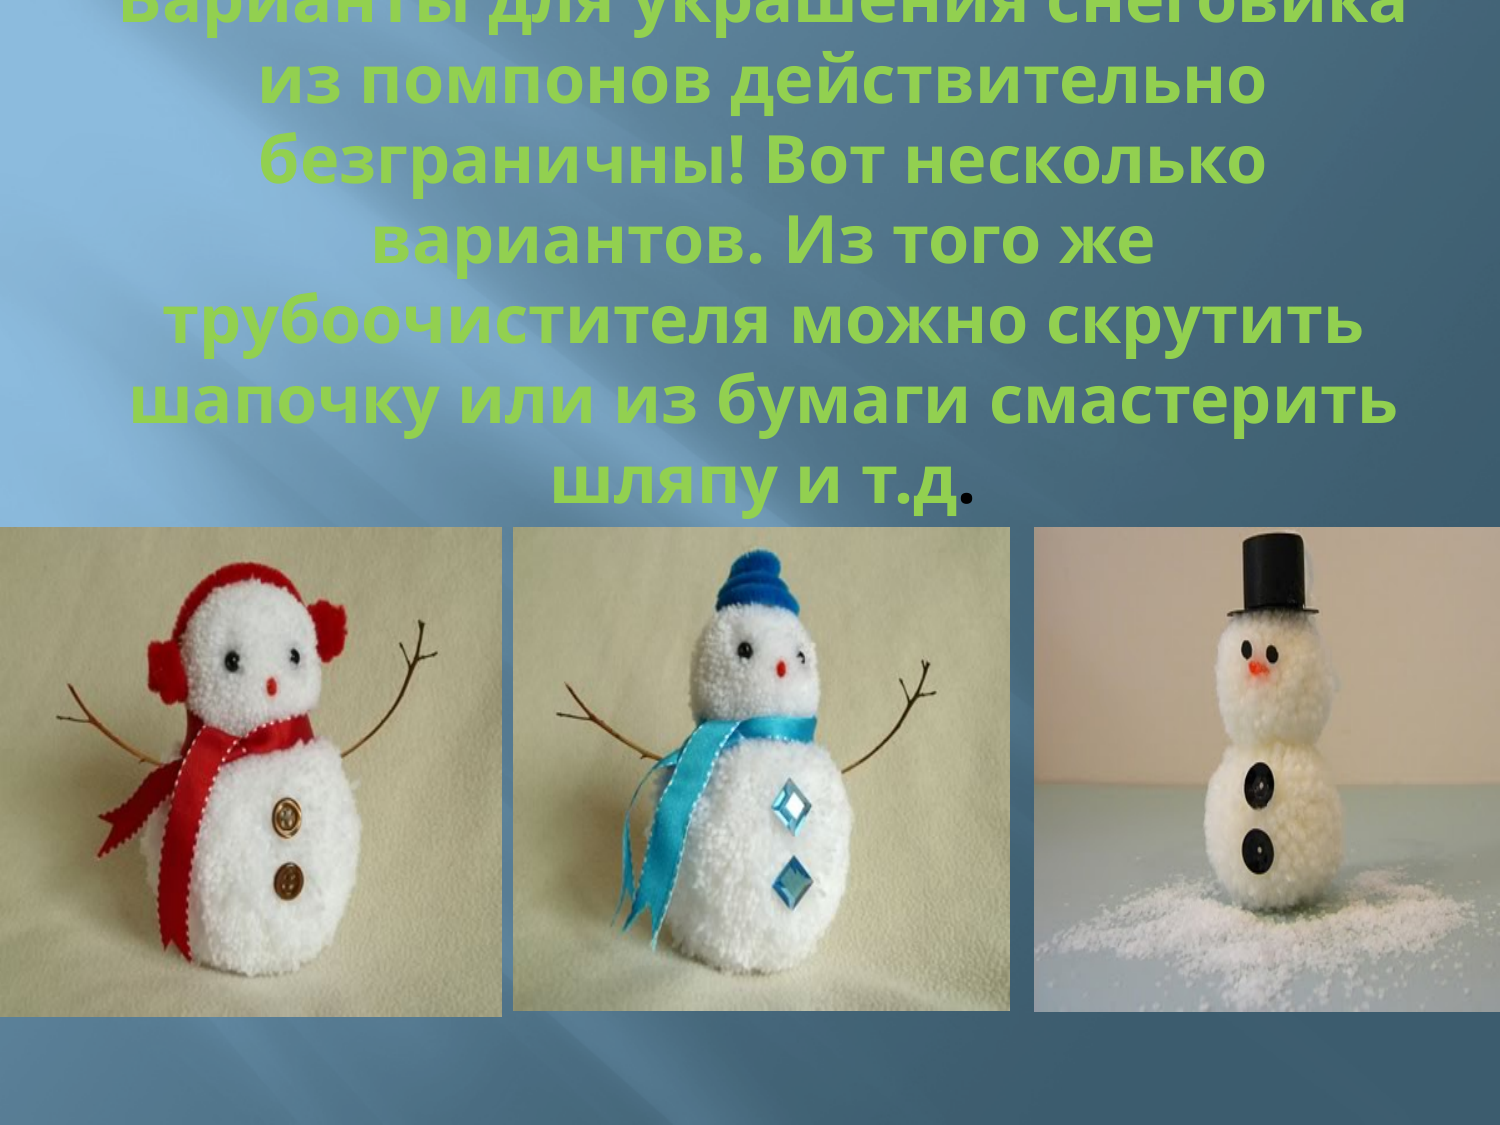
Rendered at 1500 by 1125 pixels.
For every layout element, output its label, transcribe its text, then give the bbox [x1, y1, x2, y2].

picture [1034, 527, 1500, 1012]
picture [513, 527, 1010, 1011]
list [1, 528, 501, 1016]
title Варианты для украшения снеговика из помпонов действительно безграничны! Вот несколько вариантов. Из того же трубоочистителя можно скрутить шапочку или из бумаги смастерить шляпу и т.д. [88, 0, 1439, 525]
